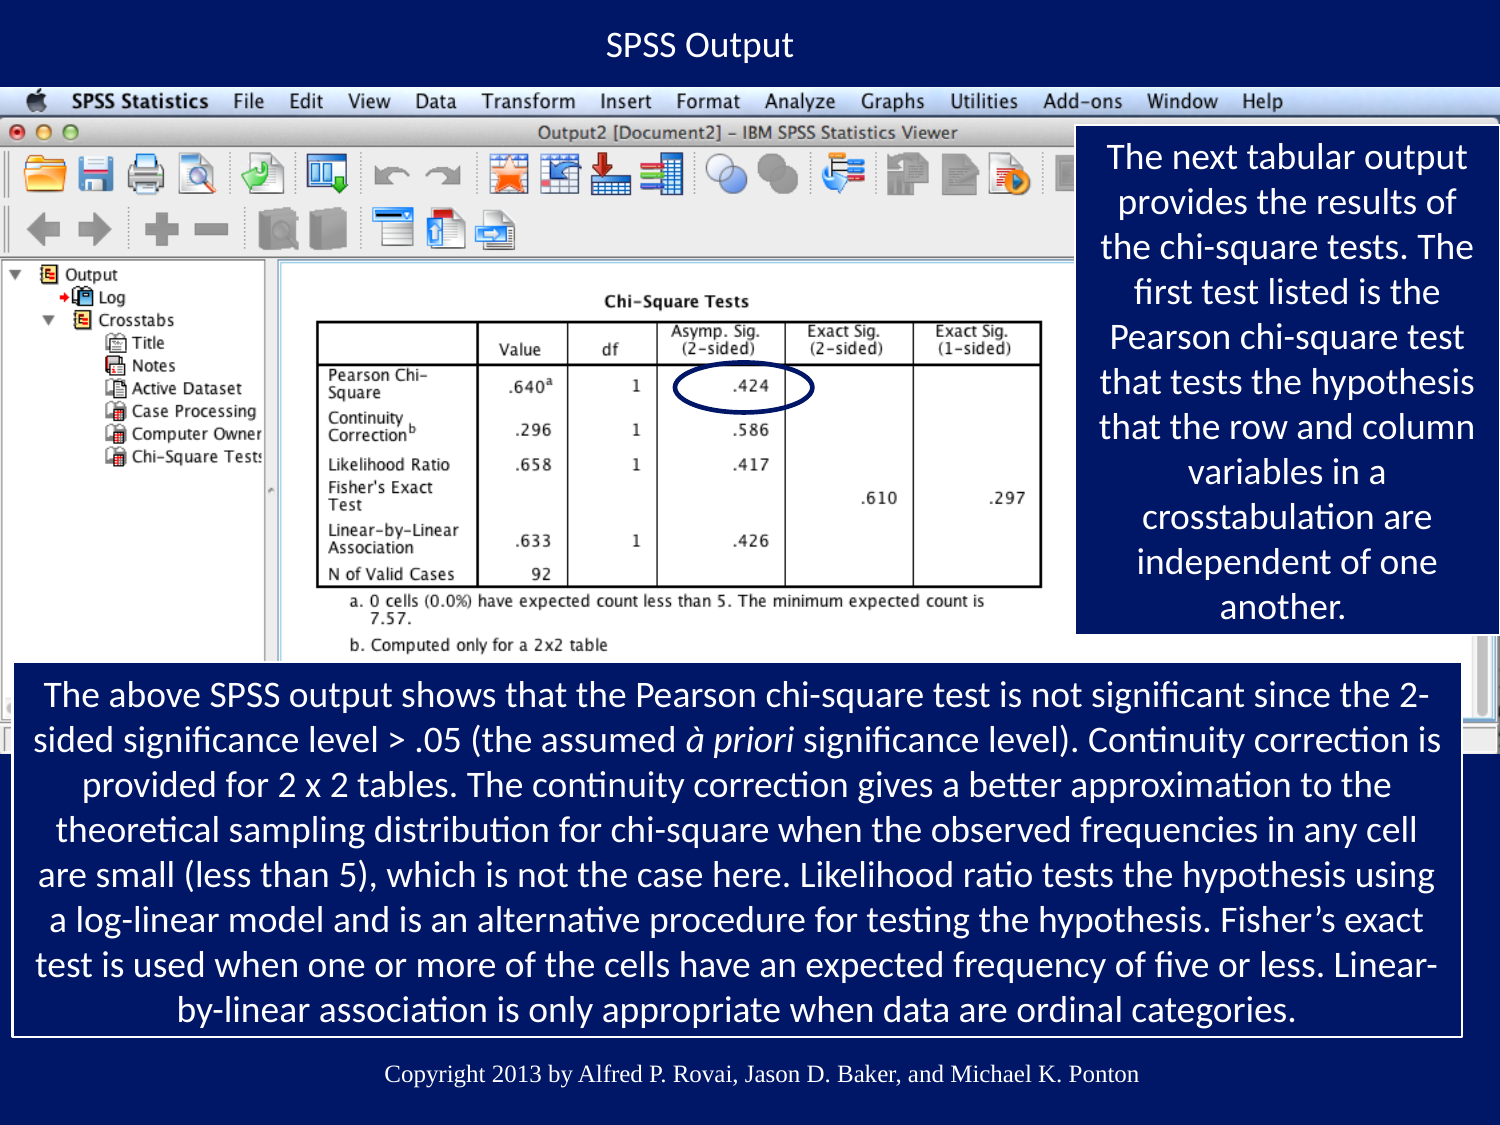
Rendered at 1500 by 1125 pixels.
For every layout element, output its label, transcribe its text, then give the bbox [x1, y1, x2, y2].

text_box SPSS Output [450, 12, 950, 73]
picture [0, 87, 1500, 754]
text_box The above SPSS output shows that the Pearson chi-square test is not significant since the 2-sided significance level > .05 (the assumed à priori significance level). Continuity correction is provided for 2 x 2 tables. The continuity correction gives a better approximation to the theoretical sampling distribution for chi-square when the observed frequencies in any cell are small (less than 5), which is not the case here. Likelihood ratio tests the hypothesis using a log-linear model and is an alternative procedure for testing the hypothesis. Fisher’s exact test is used when one or more of the cells have an expected frequency of five or less. Linear-by-linear association is only appropriate when data are ordinal categories. [12, 763, 1463, 1038]
footer Copyright 2013 by Alfred P. Rovai, Jason D. Baker, and Michael K. Ponton [262, 1042, 1263, 1103]
